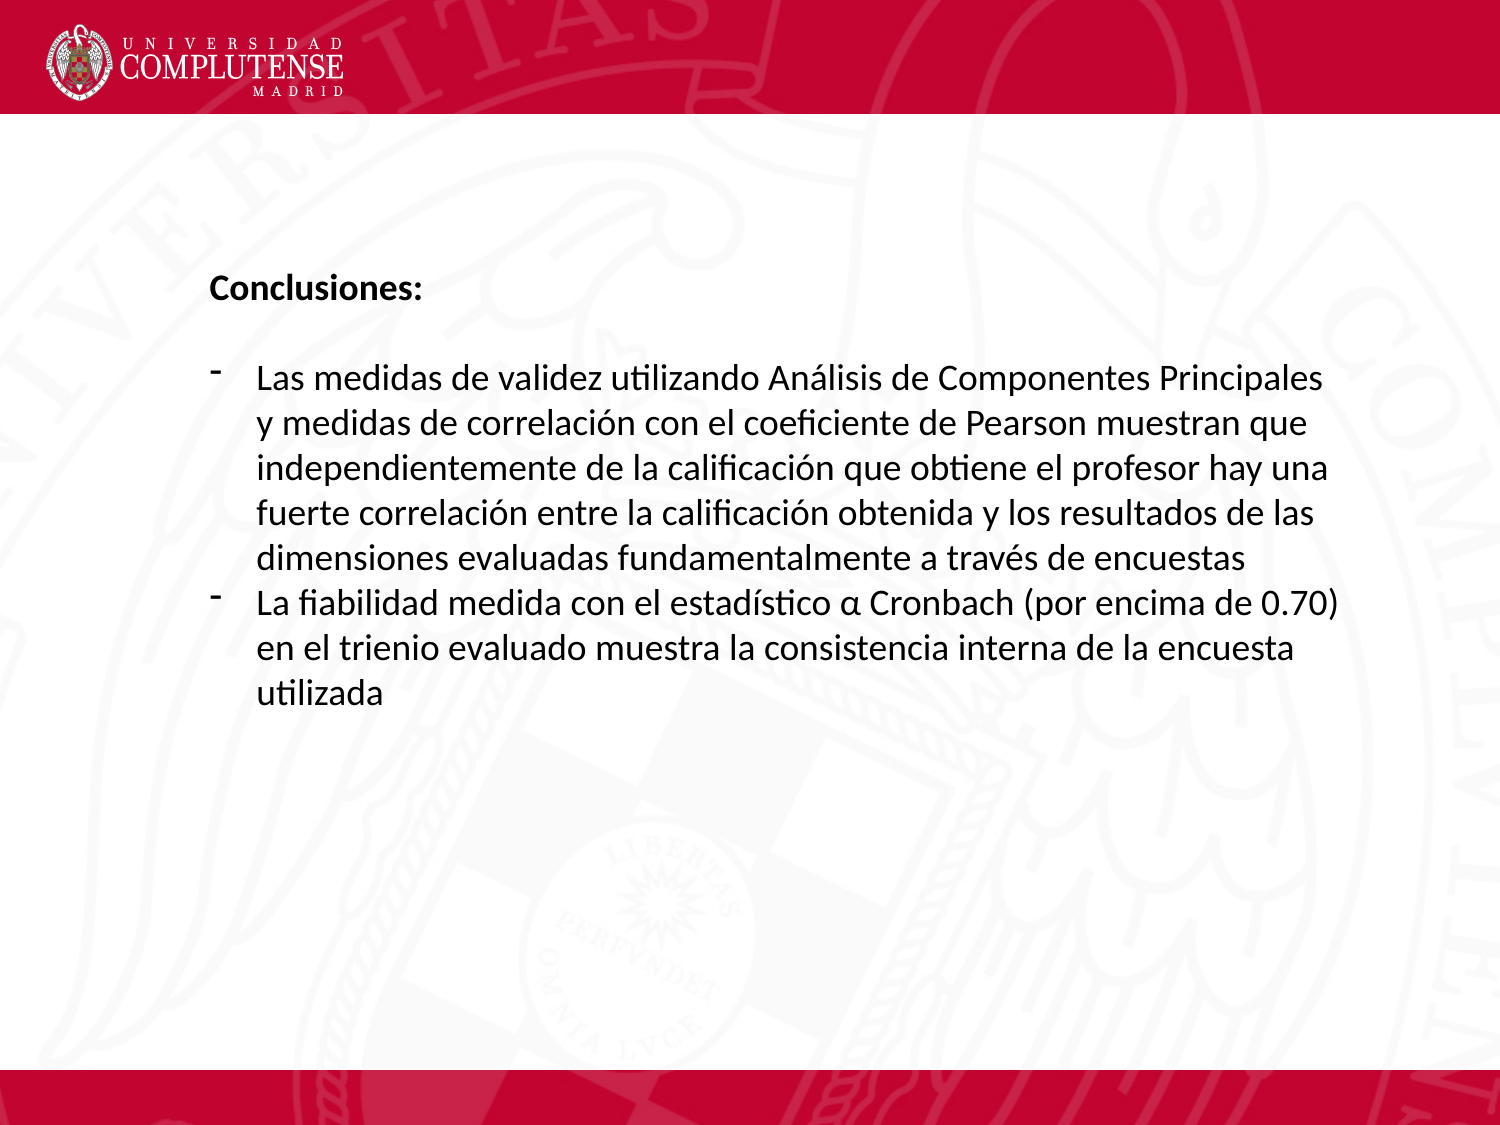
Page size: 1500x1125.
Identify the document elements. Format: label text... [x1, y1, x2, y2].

text_box Conclusiones: Las medidas de validez utilizando Análisis de Componentes Principales y medidas de correlación con el coeficiente de Pearson muestran que independientemente de la calificación que obtiene el profesor hay una fuerte correlación entre la calificación obtenida y los resultados de las dimensiones evaluadas fundamentalmente a través de encuestas La fiabilidad medida con el estadístico α Cronbach (por encima de 0.70) en el trienio evaluado muestra la consistencia interna de la encuesta utilizada [194, 255, 1365, 811]
picture [0, 0, 1500, 1125]
